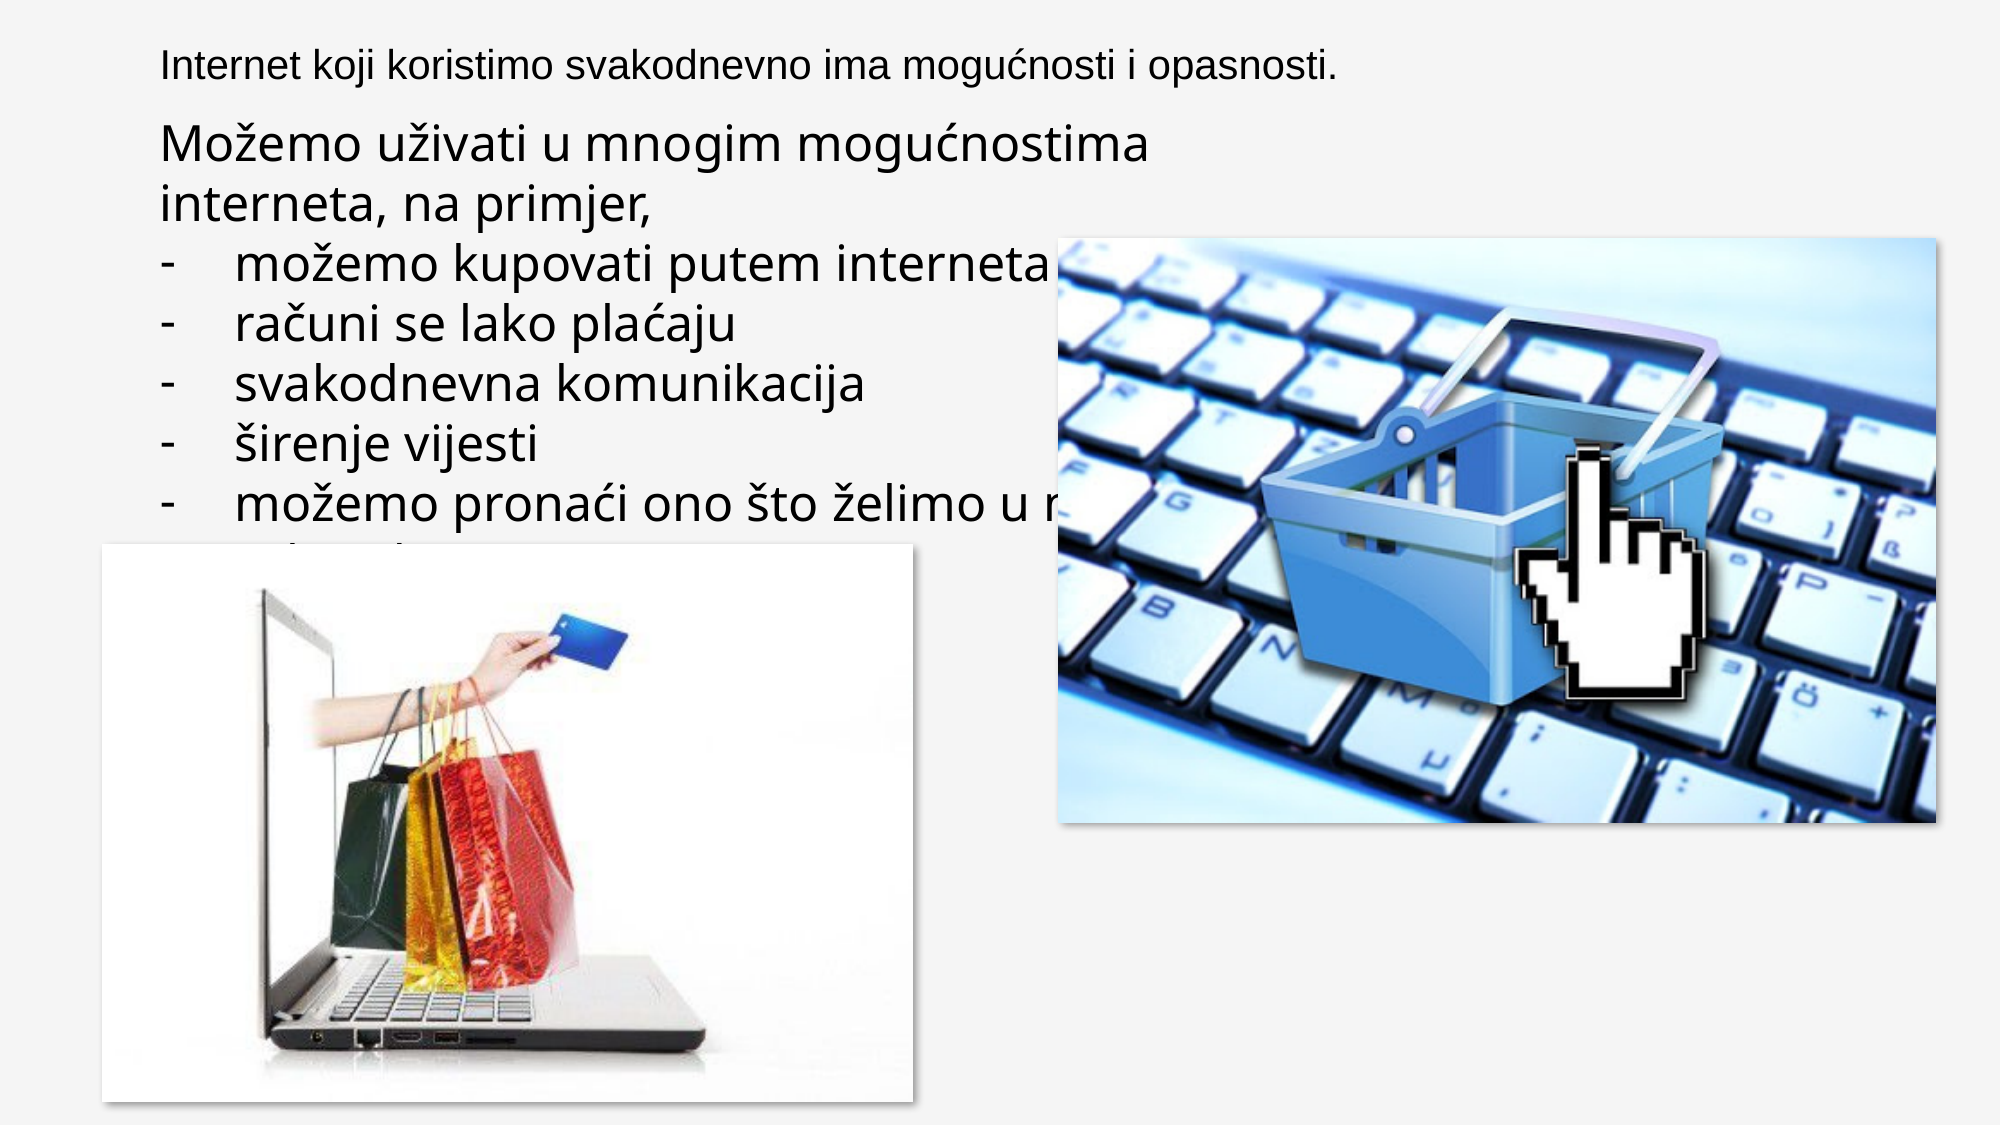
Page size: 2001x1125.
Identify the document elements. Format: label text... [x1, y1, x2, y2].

text_box Možemo uživati u mnogim mogućnostima interneta, na primjer, možemo kupovati putem interneta računi se lako plaćaju svakodnevna komunikacija širenje vijesti možemo pronaći ono što želimo u nekoliko sekundi [144, 103, 1277, 750]
picture [1057, 238, 1936, 824]
text_box Internet koji koristimo svakodnevno ima mogućnosti i opasnosti. [144, 29, 1637, 96]
picture [101, 544, 913, 1102]
